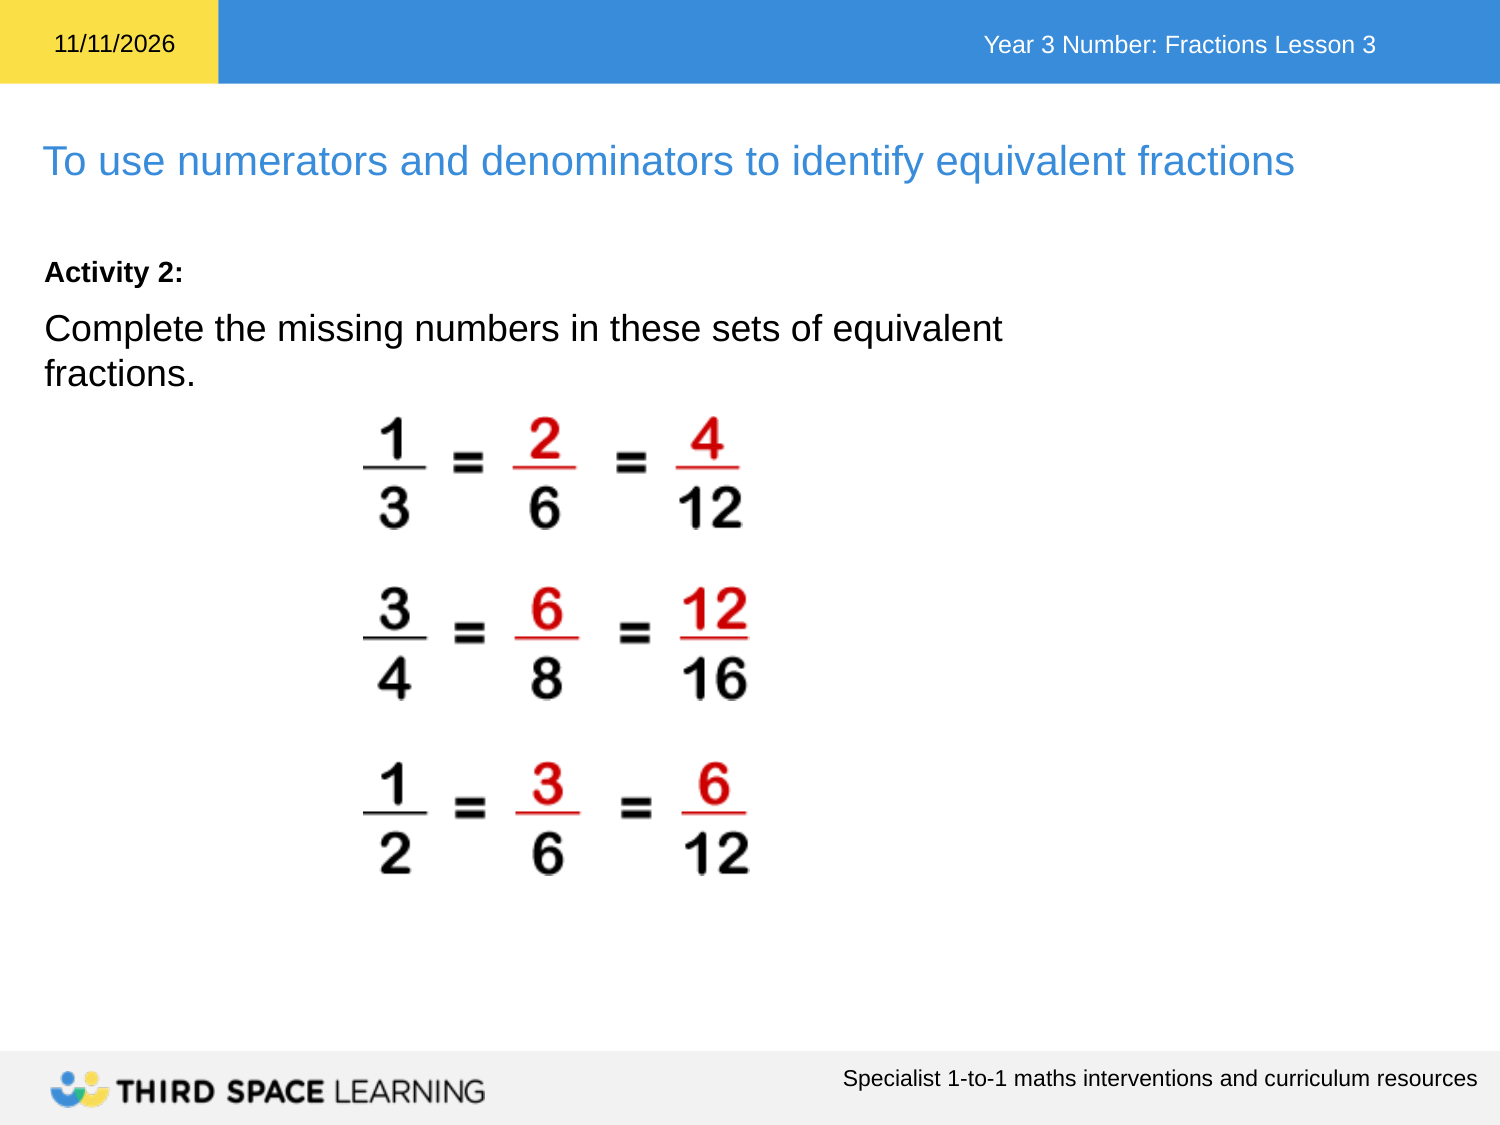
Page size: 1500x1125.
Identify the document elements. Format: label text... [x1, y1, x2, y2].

picture [363, 416, 743, 530]
picture [363, 761, 750, 876]
picture [50, 1071, 485, 1108]
text_box Activity 2: [29, 246, 200, 296]
picture [363, 586, 750, 702]
text_box Complete the missing numbers in these sets of equivalent fractions. [29, 296, 1500, 447]
